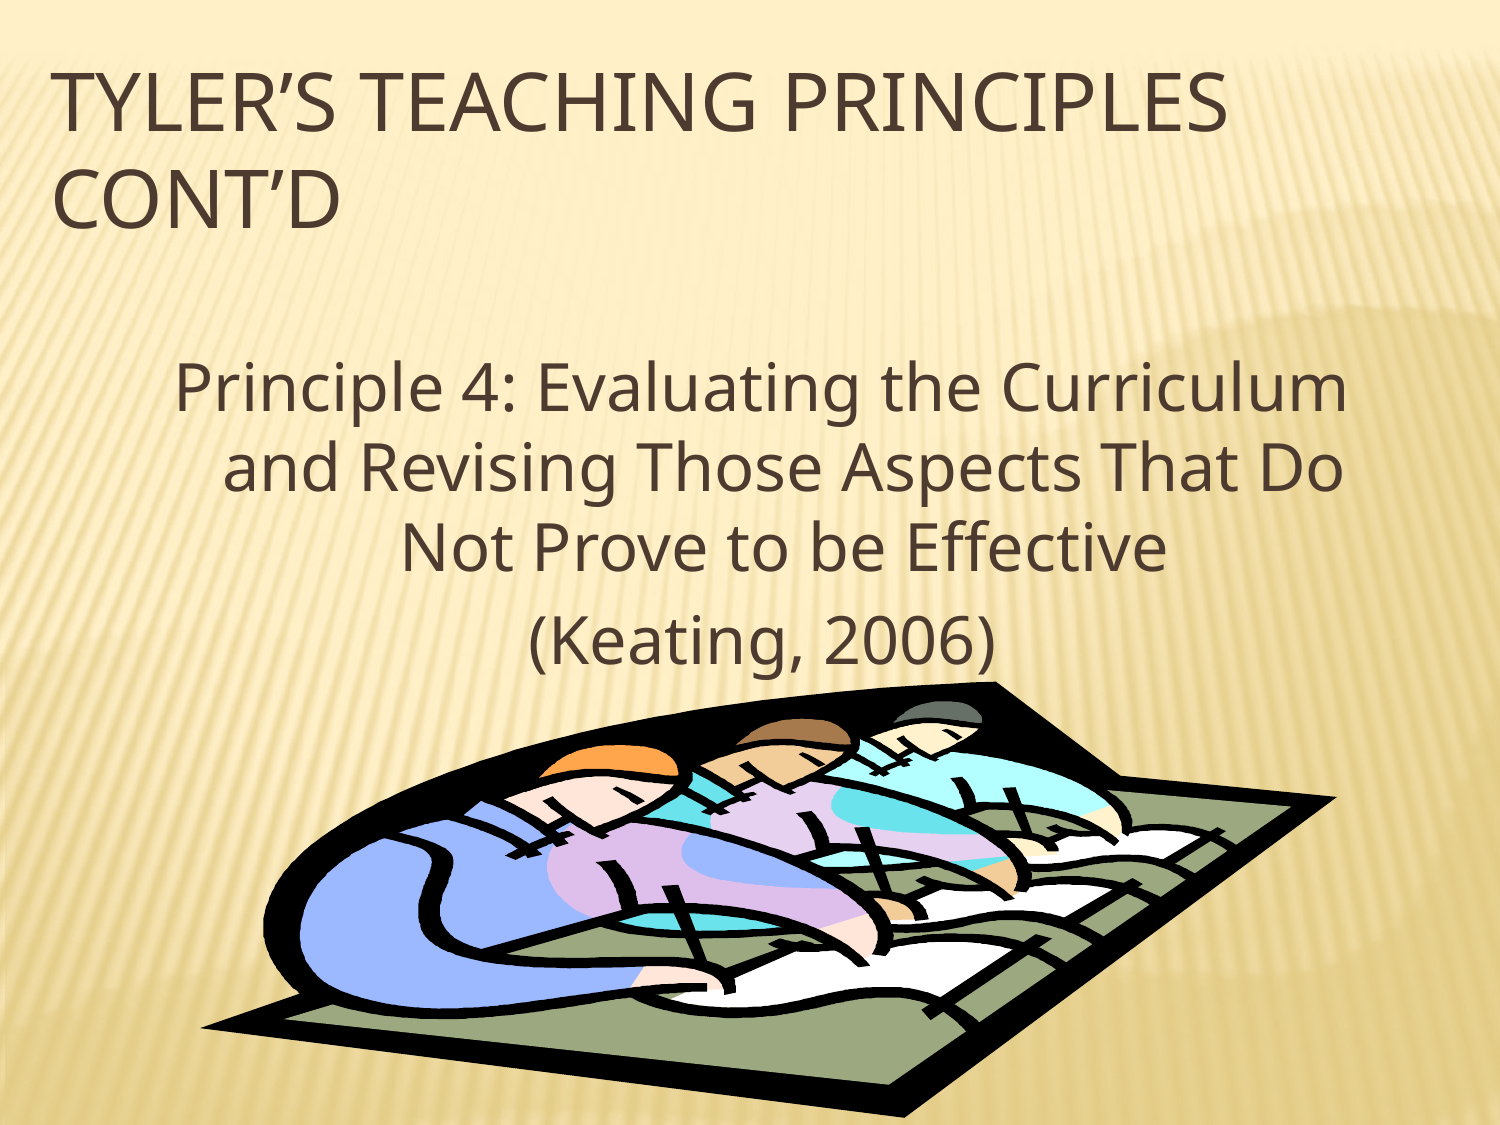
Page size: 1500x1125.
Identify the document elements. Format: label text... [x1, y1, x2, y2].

title Tyler’s Teaching Principles cont’d [50, 75, 1475, 213]
list Principle 4: Evaluating the Curriculum and Revising Those Aspects That Do Not Prove to be Effective (Keating, 2006) [125, 336, 1400, 1012]
picture [199, 674, 1351, 1125]
